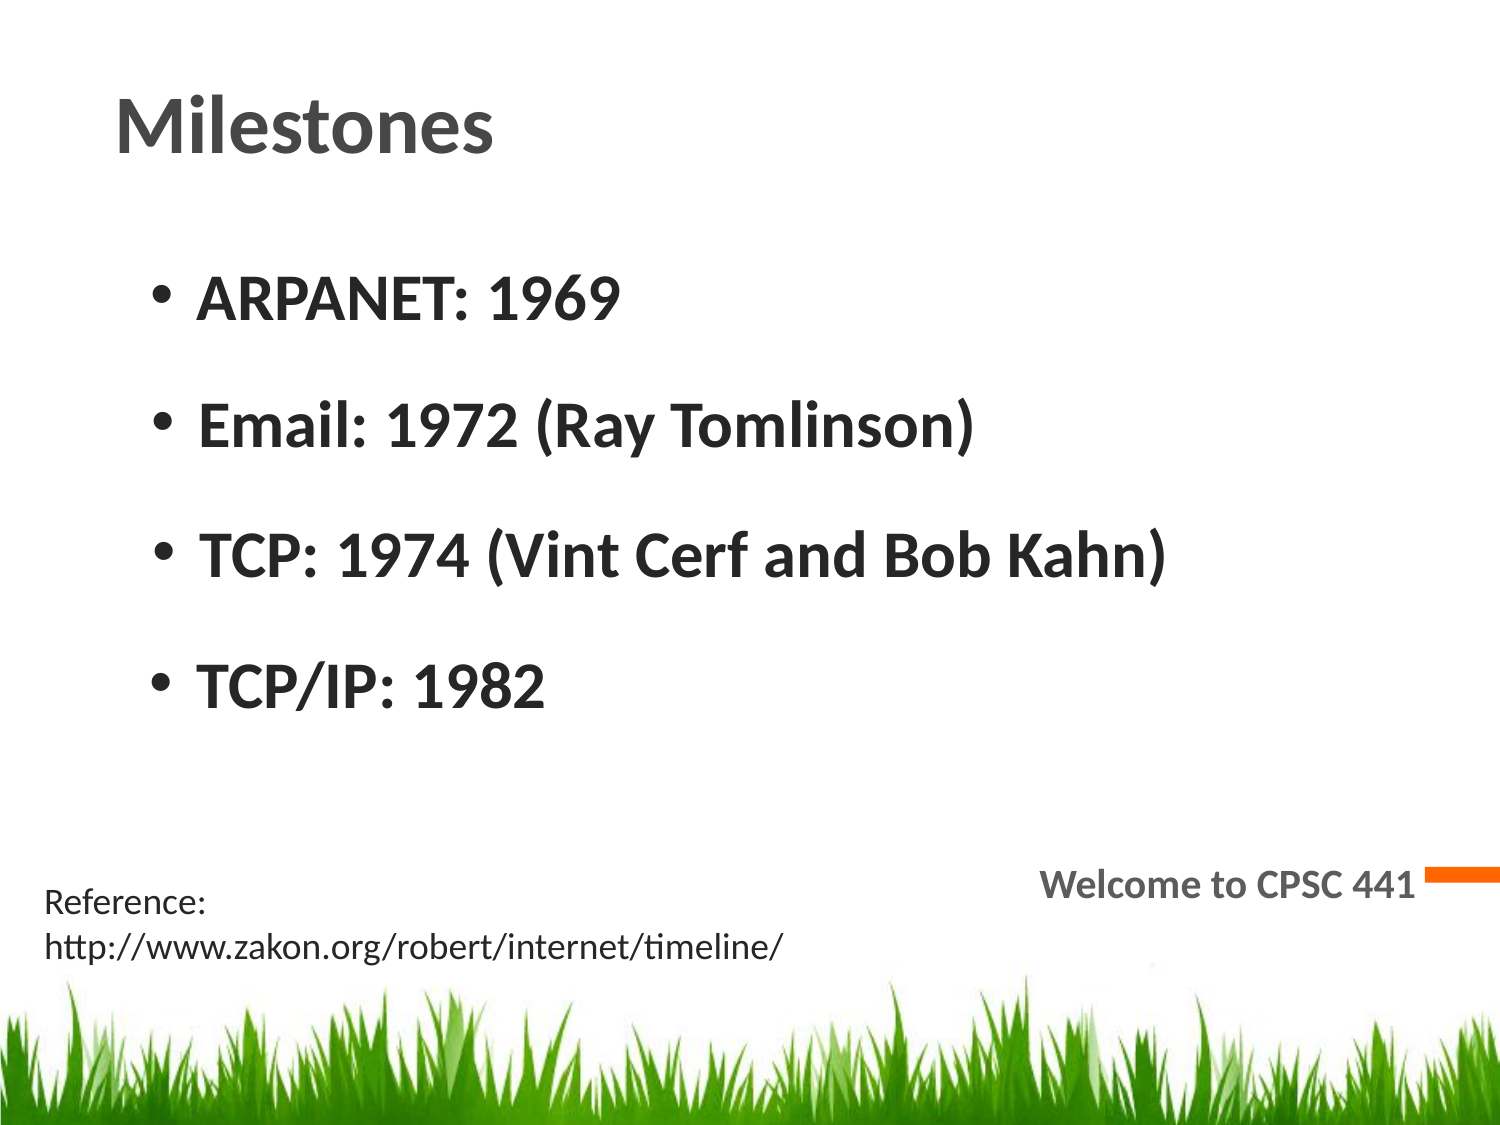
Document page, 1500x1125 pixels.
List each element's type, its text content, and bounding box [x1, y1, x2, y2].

text_box TCP: 1974 (Vint Cerf and Bob Kahn) [138, 503, 1184, 599]
text_box Reference: http://www.zakon.org/robert/internet/timeline/ [29, 869, 939, 975]
text_box TCP/IP: 1982 [135, 634, 562, 729]
text_box Email: 1972 (Ray Tomlinson) [136, 373, 992, 469]
picture [0, 962, 1500, 1125]
text_box Milestones [99, 62, 1400, 179]
text_box ARPANET: 1969 [135, 246, 637, 341]
text_box [1423, 865, 1500, 885]
text_box Welcome to CPSC 441 [123, 849, 1432, 916]
